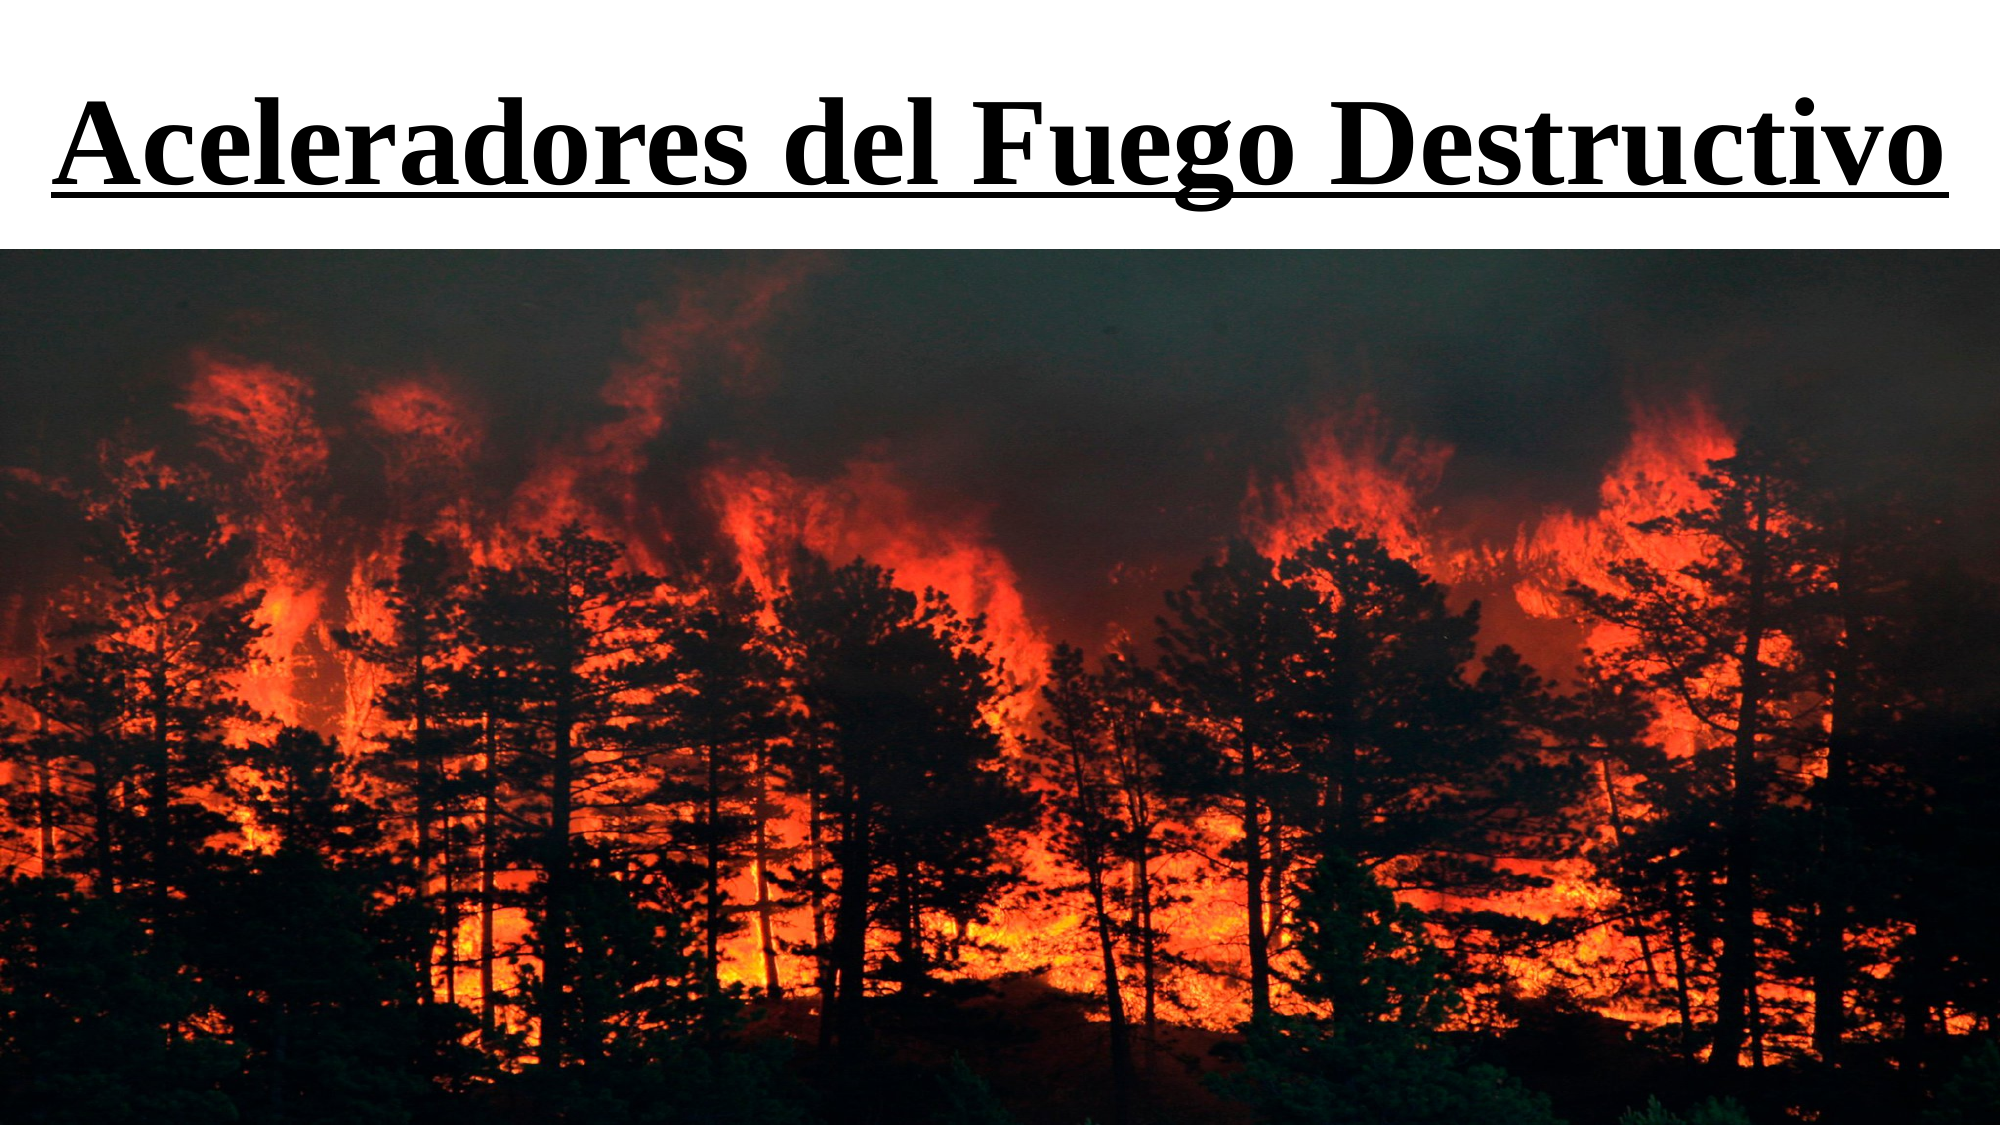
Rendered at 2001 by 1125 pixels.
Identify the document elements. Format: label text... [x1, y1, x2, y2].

title Aceleradores del Fuego Destructivo [0, 0, 2000, 220]
picture [0, 249, 2000, 1125]
